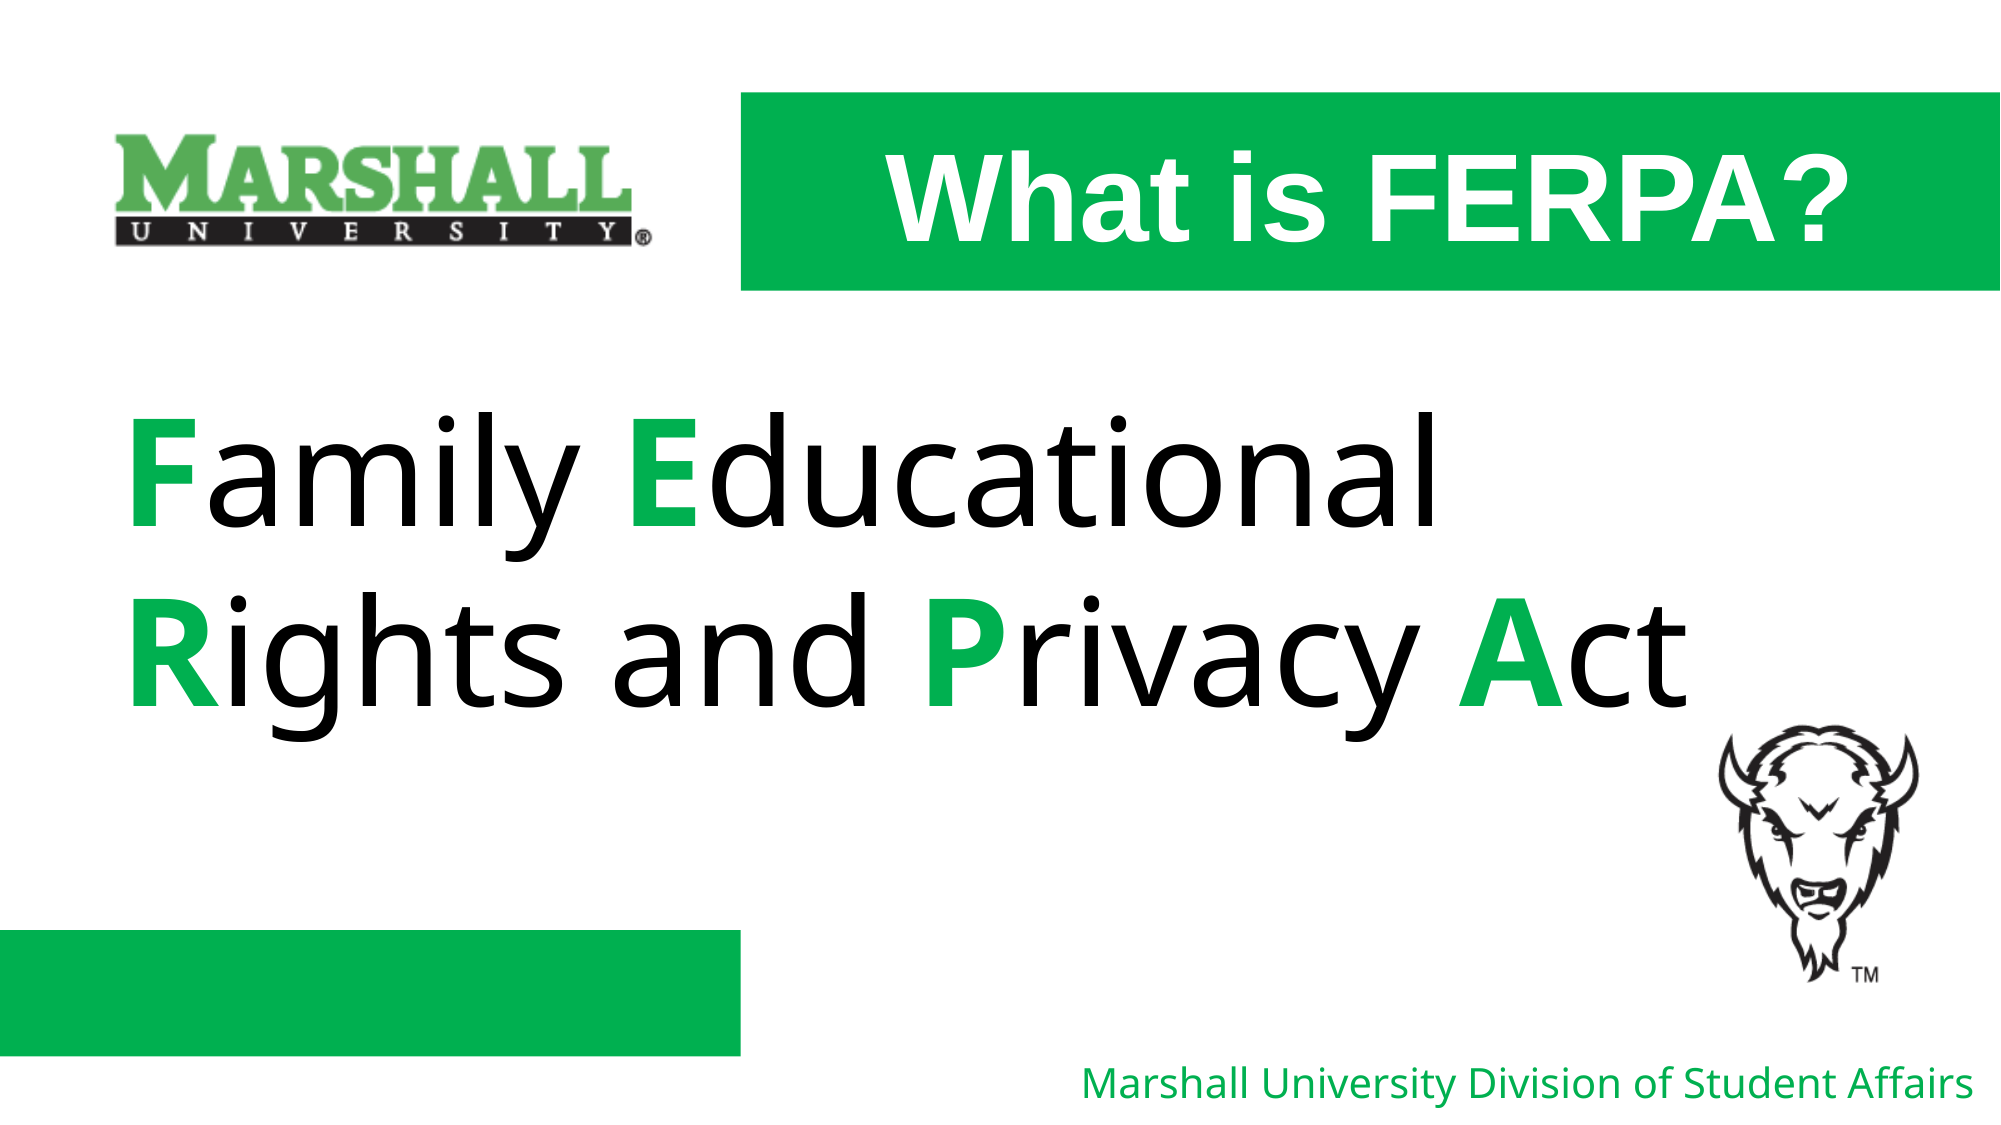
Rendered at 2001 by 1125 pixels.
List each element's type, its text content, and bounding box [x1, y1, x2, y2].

picture [87, 114, 656, 277]
text_box Marshall University Division of Student Affairs [1065, 1049, 2000, 1115]
picture [1689, 707, 1960, 998]
text_box What is FERPA? [740, 91, 2000, 292]
text_box [0, 929, 742, 1058]
text_box Family Educational Rights and Privacy Act [106, 369, 1911, 744]
